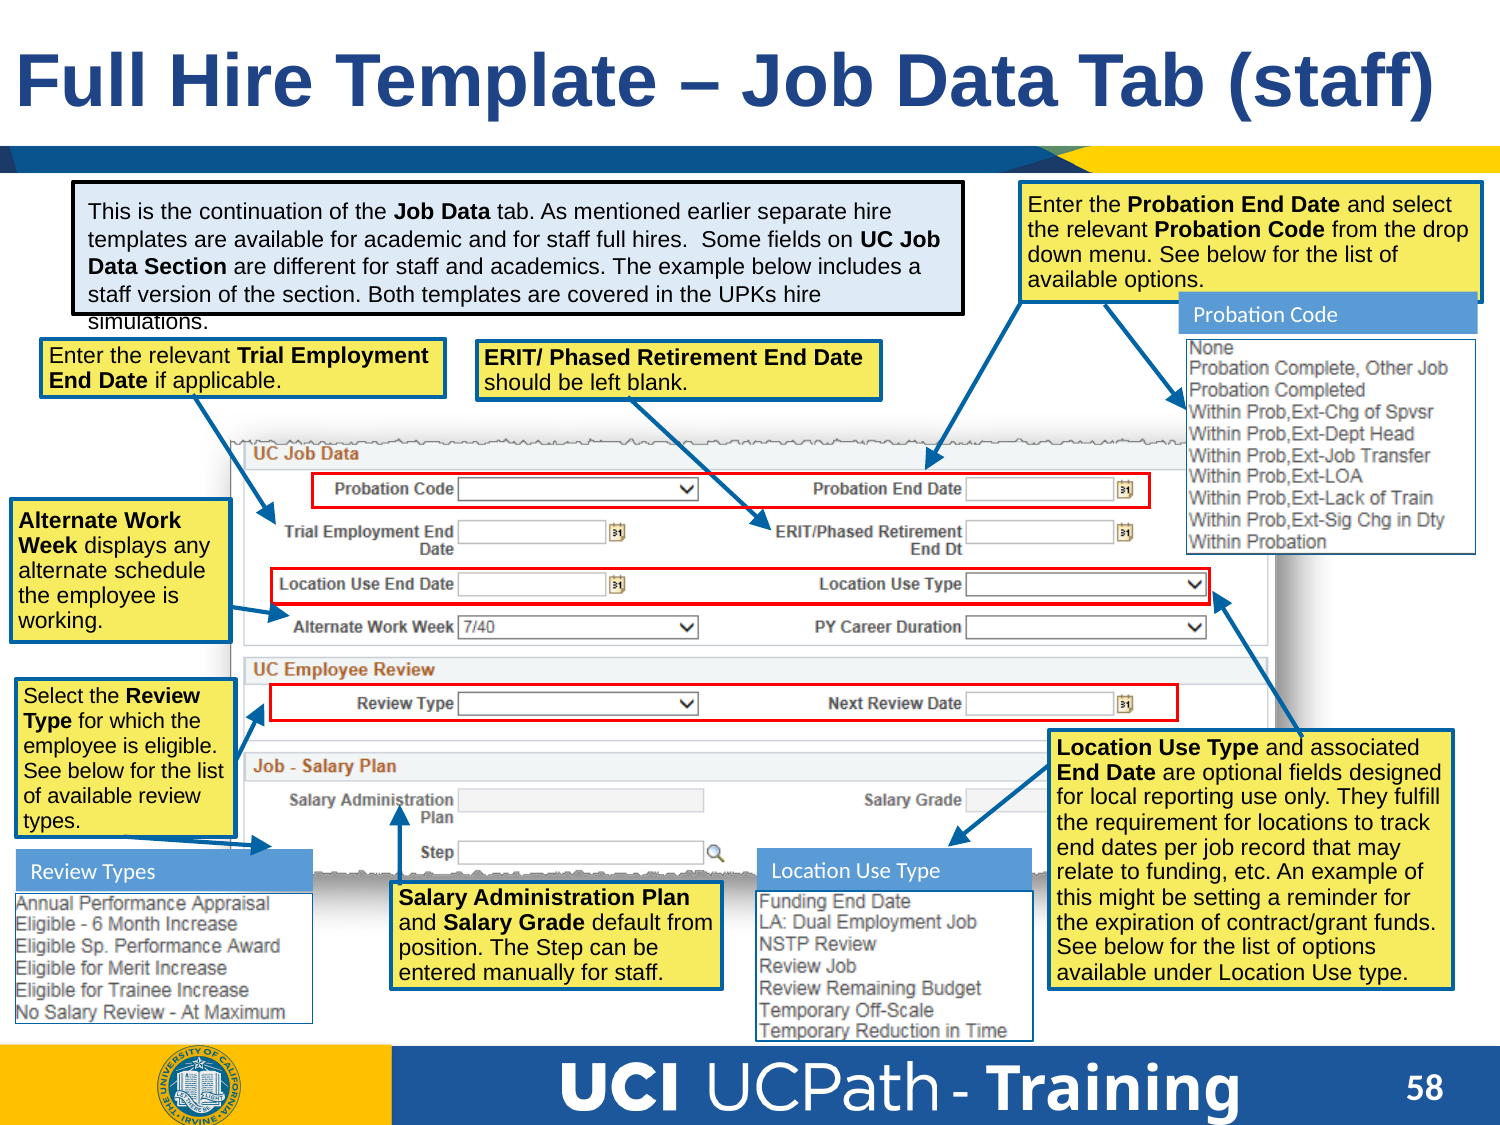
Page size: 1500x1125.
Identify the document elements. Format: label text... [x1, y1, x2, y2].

picture [157, 1045, 241, 1125]
picture [230, 338, 1476, 881]
text_box Salary Administration Plan and Salary Grade default from position. The Step can be entered manually for staff. [391, 889, 723, 989]
text_box Review Types [15, 849, 313, 892]
text_box Probation Code [1178, 291, 1478, 334]
text_box ERIT/ Phased Retirement End Date should be left blank. [476, 341, 881, 435]
picture [756, 891, 1033, 1041]
picture [0, 147, 1500, 251]
picture [562, 1061, 937, 1111]
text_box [235, 757, 273, 847]
text_box Enter the relevant Trial Employment End Date if applicable. [41, 339, 446, 446]
text_box Select the Review Type for which the employee is eligible. See below for the list of available review types. [15, 679, 225, 837]
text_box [947, 764, 1050, 847]
text_box Location Use Type and associated End Date are optional fields designed for local reporting use only. They fulfill the requirement for locations to track end dates per job record that may relate to funding, etc. An example of this might be setting a reminder for the expiration of contract/grant funds. See below for the list of options available under Location Use type. [1049, 705, 1454, 989]
text_box This is the continuation of the Job Data tab. As mentioned earlier separate hire templates are available for academic and for staff full hires. Some fields on UC Job Data Section are different for staff and academics. The example below includes a staff version of the section. Both templates are covered in the UPKs hire simulations. [72, 181, 964, 315]
picture [15, 893, 314, 1024]
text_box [1105, 305, 1187, 411]
text_box Enter the Probation End Date and select the relevant Probation Code from the drop down menu. See below for the list of available options. [944, 182, 1483, 435]
title Full Hire Template – Job Data Tab (staff) [0, 6, 1500, 147]
text_box Alternate Work Week displays any alternate schedule the employee is working. [10, 498, 225, 643]
